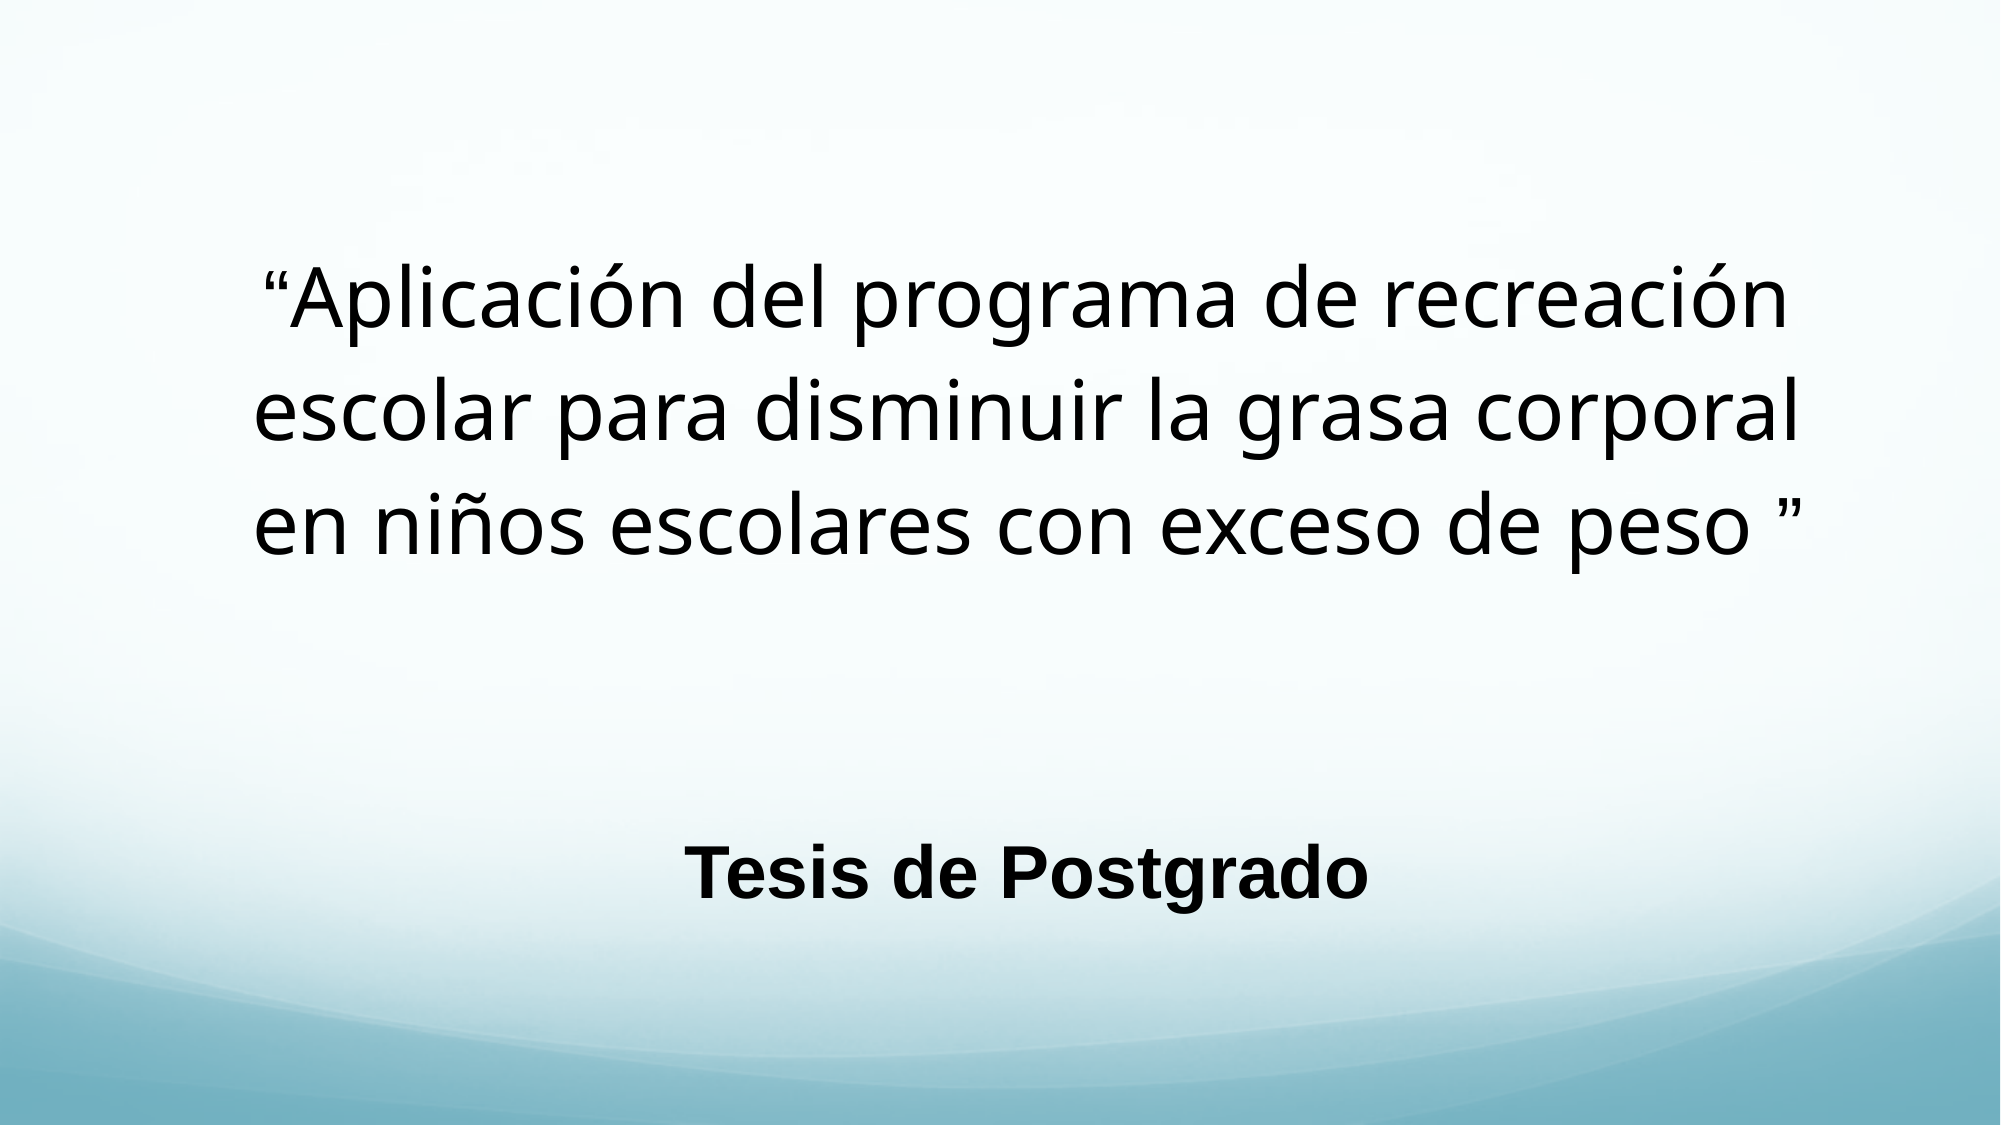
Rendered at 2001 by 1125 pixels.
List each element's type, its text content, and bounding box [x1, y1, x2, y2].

text_box “Aplicación del programa de recreación escolar para disminuir la grasa corporal en niños escolares con exceso de peso ” Tesis de Postgrado [228, 135, 1828, 1062]
